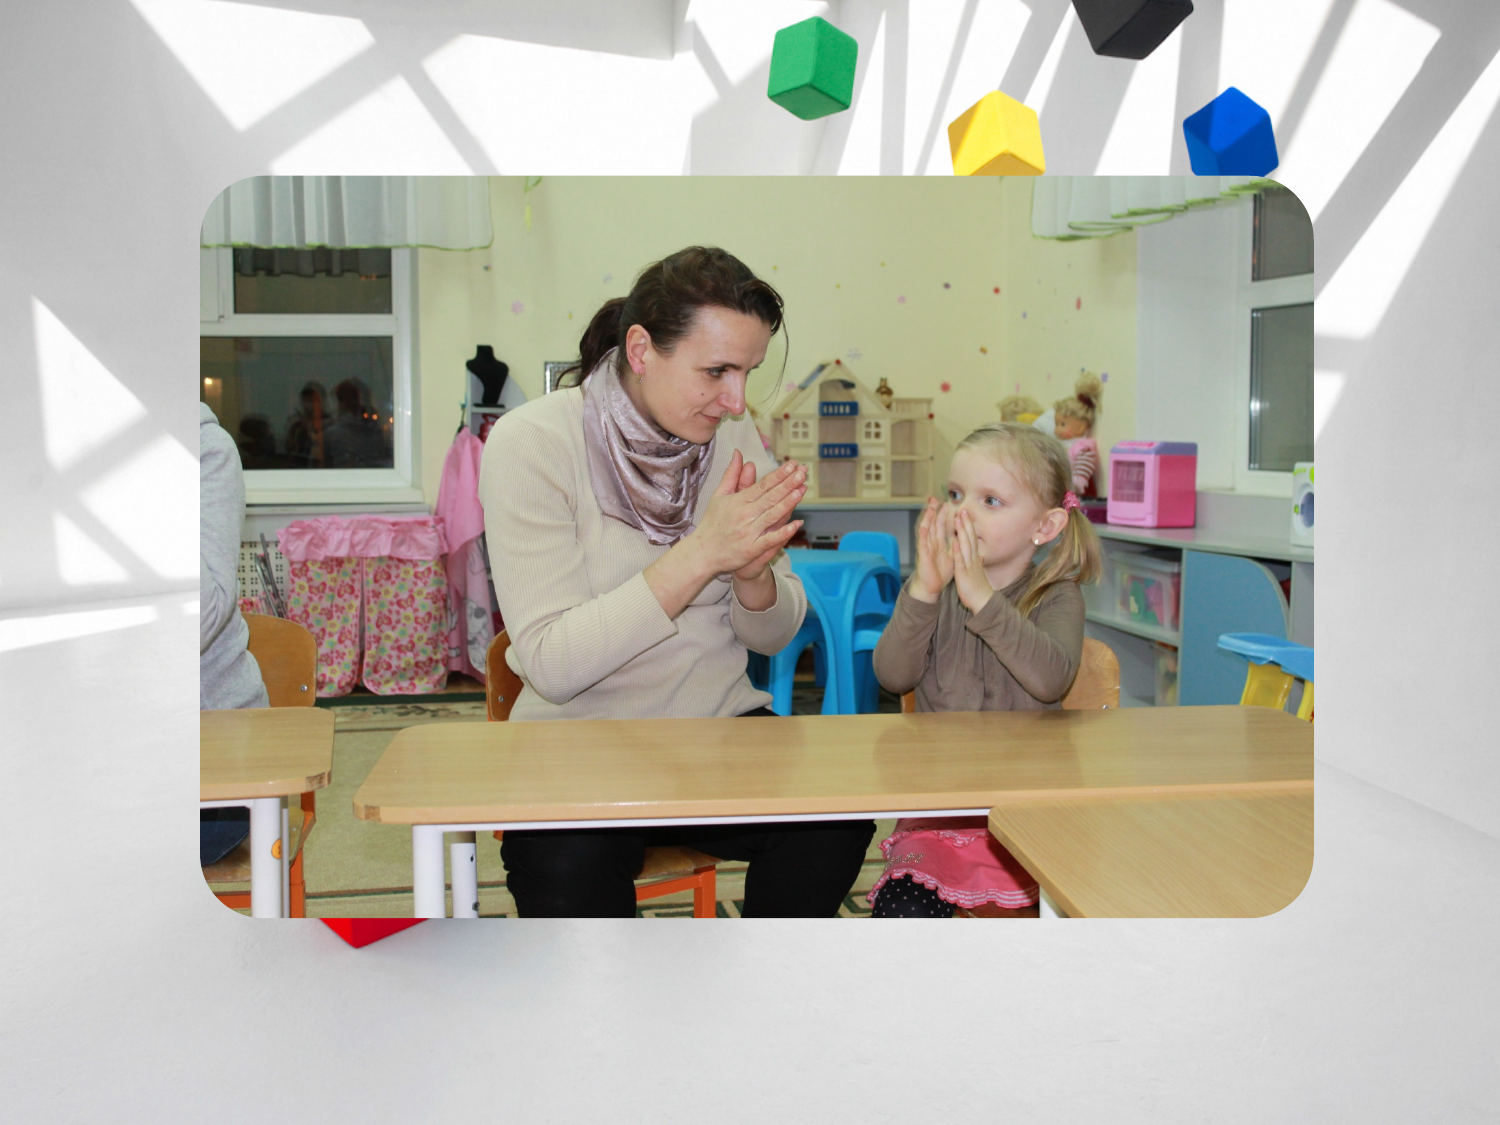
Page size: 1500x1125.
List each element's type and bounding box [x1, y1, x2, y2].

picture [0, 0, 1500, 1125]
list [199, 175, 1315, 919]
